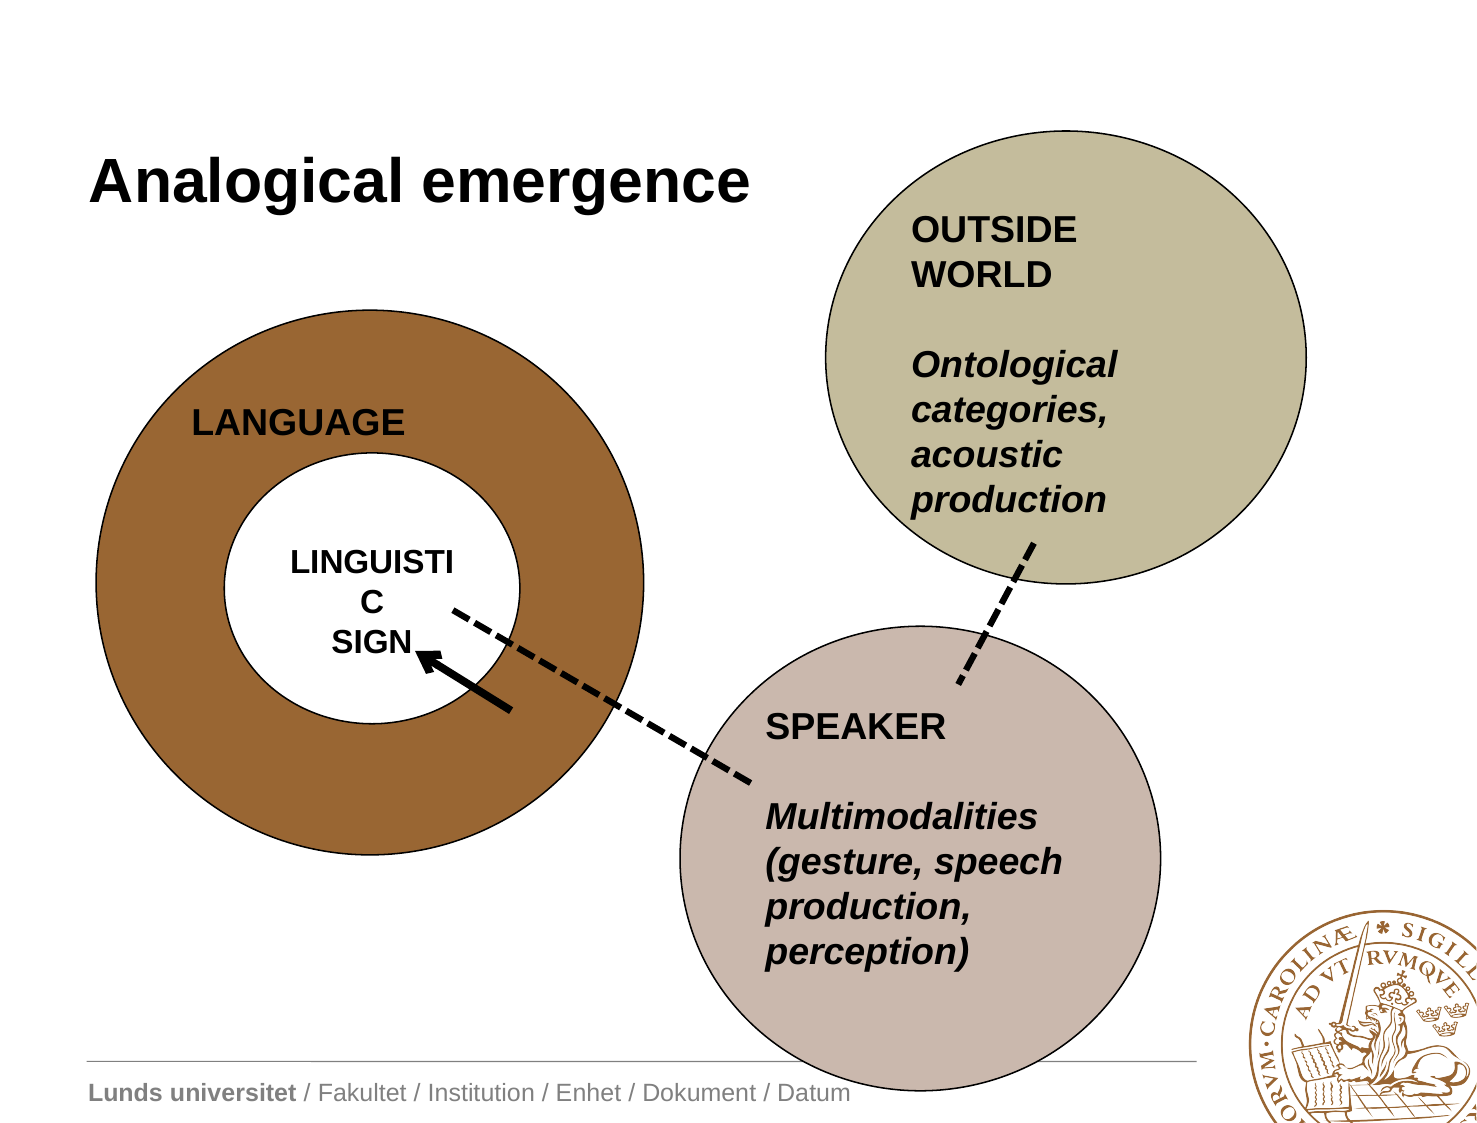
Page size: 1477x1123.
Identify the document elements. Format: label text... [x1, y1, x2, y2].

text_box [452, 609, 752, 784]
text_box Speaker Multimodalities (gesture, speech production, perception) [680, 626, 1161, 1091]
text_box Language [96, 310, 644, 855]
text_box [414, 650, 447, 711]
text_box Linguistic sign [224, 452, 520, 724]
picture [1236, 887, 1477, 1123]
text_box Outside World Ontological categories, acoustic production [825, 130, 1307, 584]
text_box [957, 542, 1035, 685]
title Analogical emergence [73, 84, 1404, 272]
